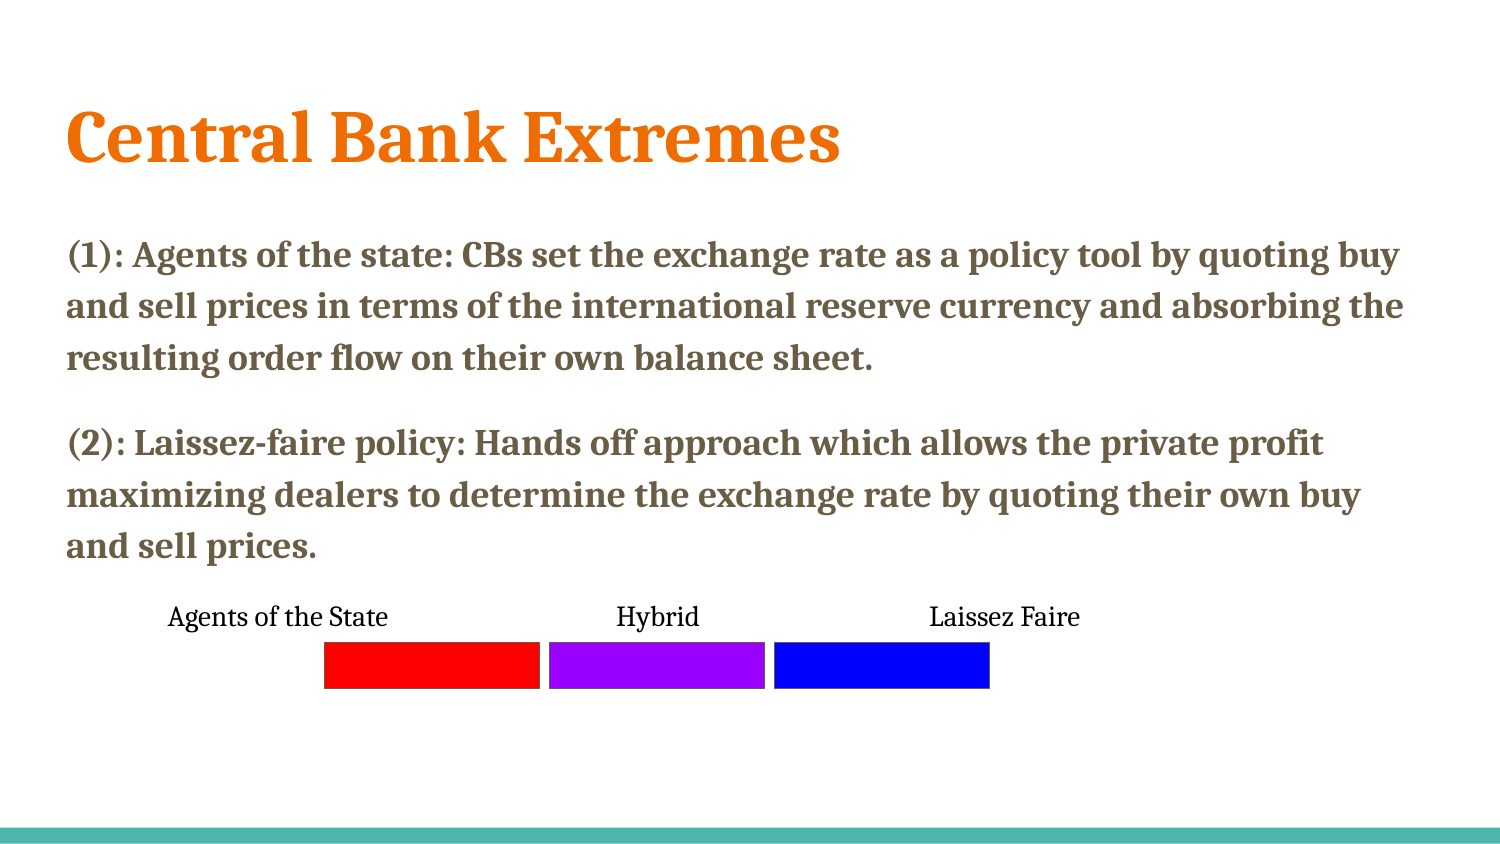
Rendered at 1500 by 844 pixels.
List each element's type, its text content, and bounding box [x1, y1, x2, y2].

text_box [549, 642, 765, 689]
text_box [774, 642, 990, 689]
title Central Bank Extremes [51, 72, 1449, 189]
text_box [324, 642, 540, 689]
text_box Laissez Faire [914, 582, 1213, 630]
list (1): Agents of the state: CBs set the exchange rate as a policy tool by quoting buy and sell prices in terms of the international reserve currency and absorbing the resulting order flow on their own balance sheet. (2): Laissez-faire policy: Hands off approach which allows the private profit maximizing dealers to determine the exchange rate by quoting their own buy and sell prices. [51, 207, 1449, 750]
text_box Agents of the State [152, 582, 451, 630]
text_box Hybrid [601, 582, 899, 630]
